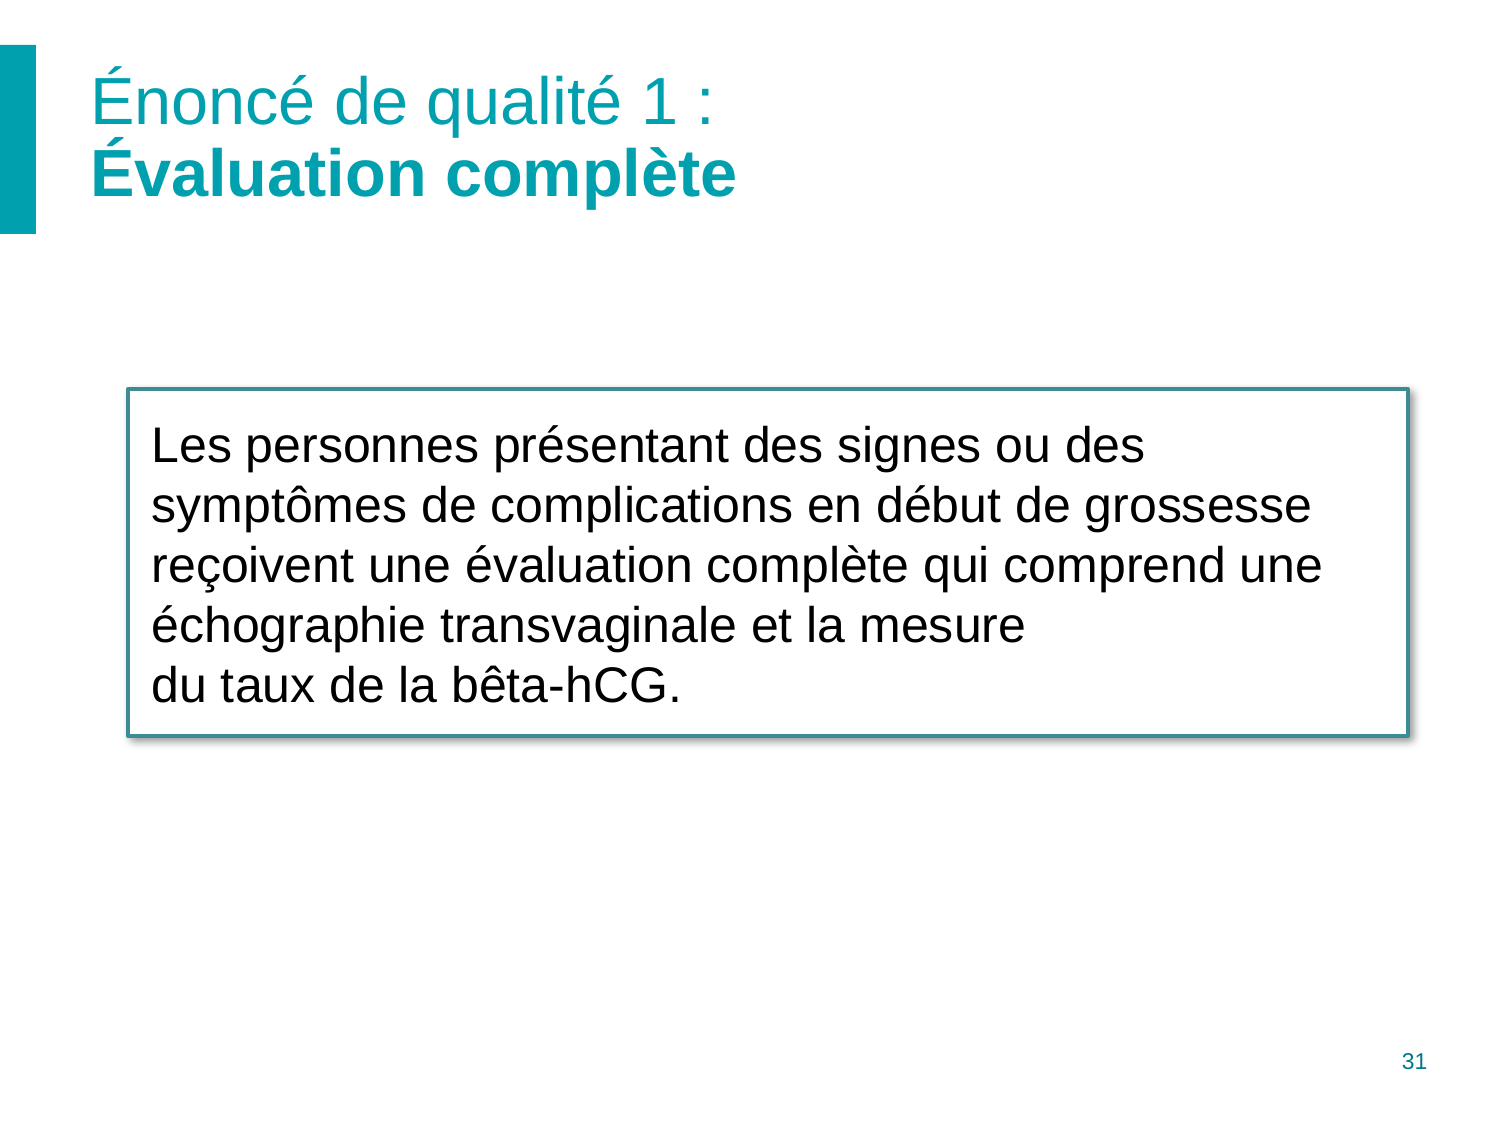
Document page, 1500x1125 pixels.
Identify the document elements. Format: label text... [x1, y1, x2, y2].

title Énoncé de qualité 1 : Évaluation complète [75, 59, 1428, 251]
text_box Les personnes présentant des signes ou des symptômes de complications en début de grossesse reçoivent une évaluation complète qui comprend une échographie transvaginale et la mesure du taux de la bêta-hCG. [128, 389, 1408, 736]
